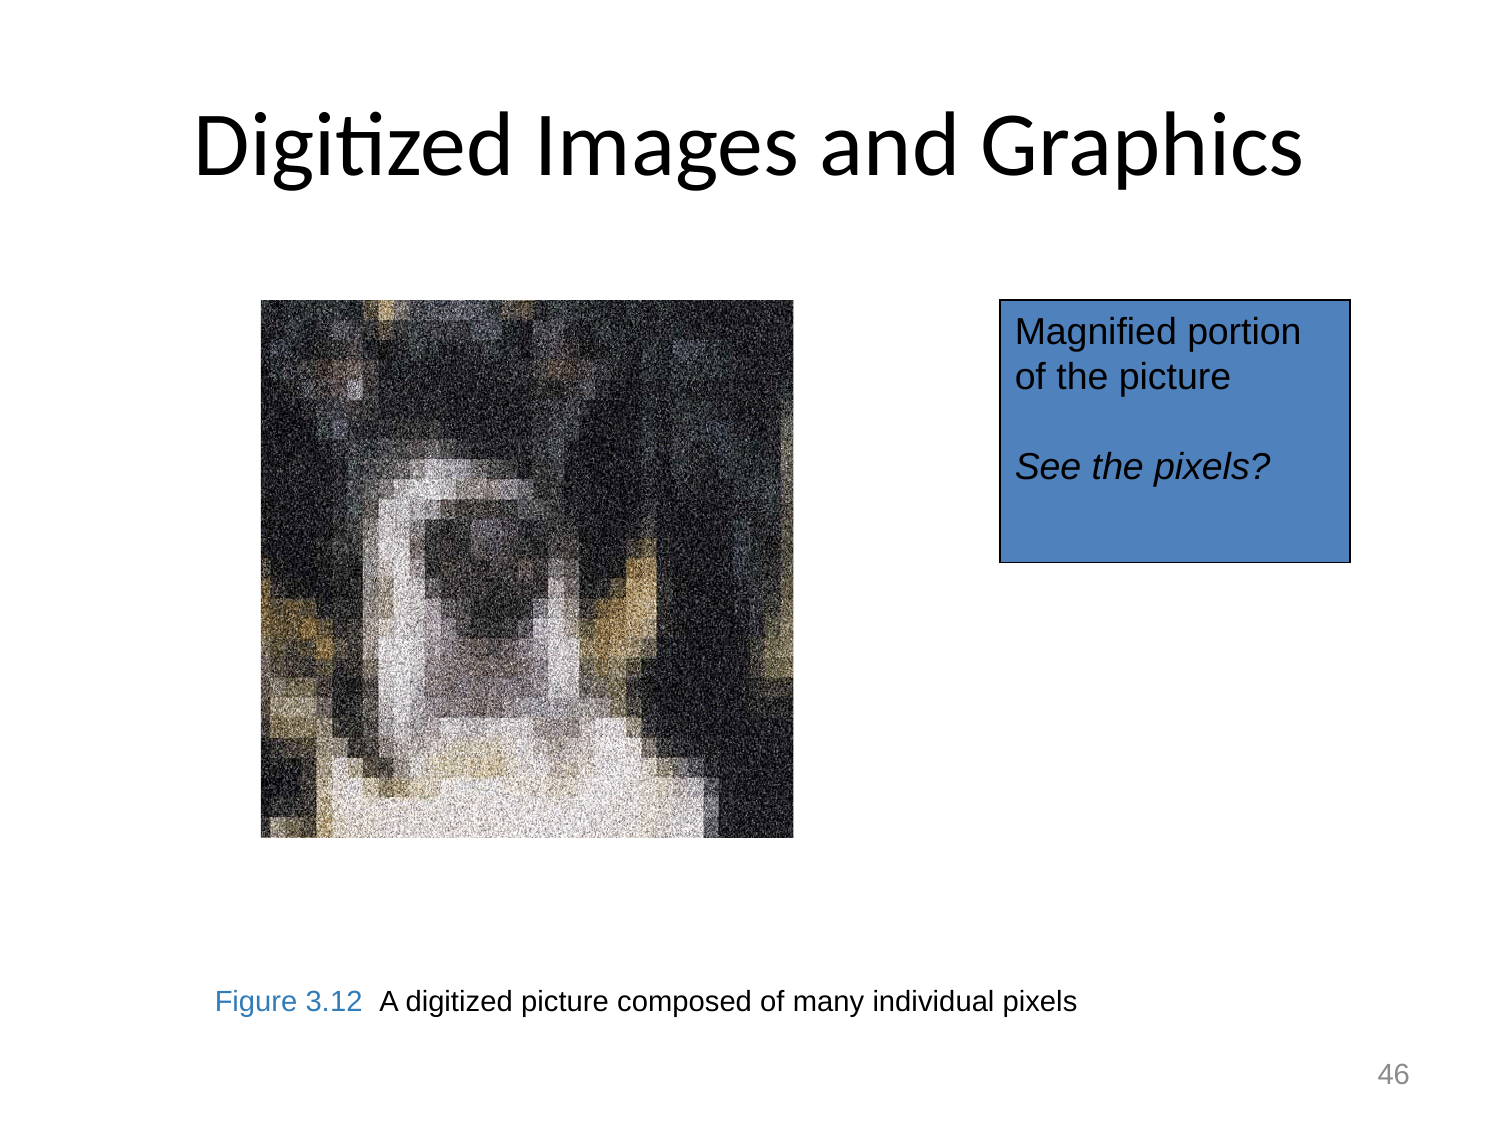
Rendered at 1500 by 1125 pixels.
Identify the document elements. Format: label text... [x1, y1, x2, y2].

text_box Magnified portion of the picture See the pixels? [999, 299, 1350, 563]
text_box Figure 3.12 A digitized picture composed of many individual pixels [200, 974, 1350, 1060]
title Digitized Images and Graphics [75, 45, 1425, 233]
picture [260, 299, 794, 838]
slide_number 46 [1074, 1042, 1425, 1103]
